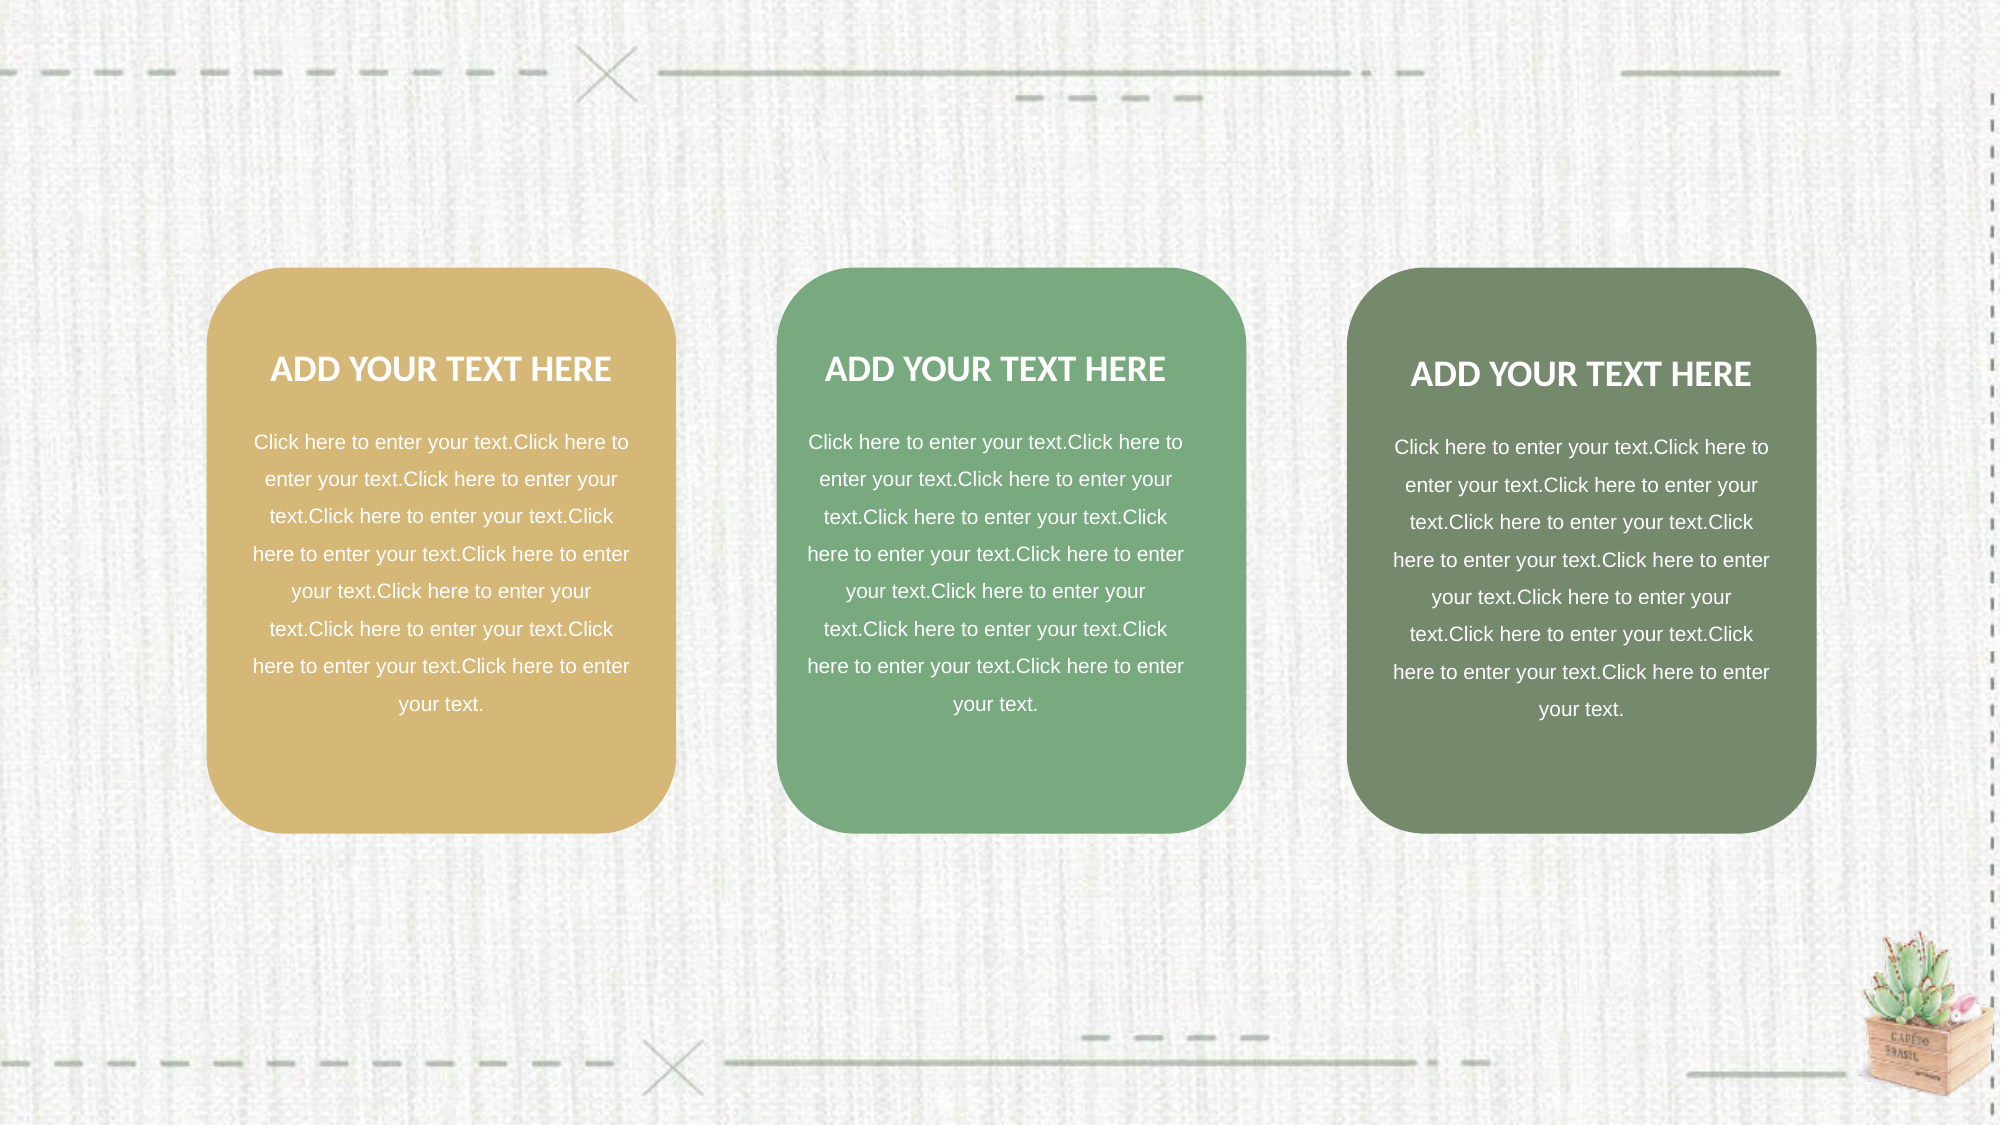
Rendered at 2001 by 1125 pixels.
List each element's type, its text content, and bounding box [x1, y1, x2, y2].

text_box Click here to enter your text.Click here to enter your text.Click here to enter your text.Click here to enter your text.Click here to enter your text.Click here to enter your text.Click here to enter your text.Click here to enter your text.Click here to enter your text.Click here to enter your text. [234, 408, 649, 723]
text_box ADD YOUR TEXT HERE [810, 336, 1182, 397]
text_box [1345, 266, 1818, 835]
text_box [205, 266, 678, 835]
text_box ADD YOUR TEXT HERE [255, 336, 628, 396]
picture [0, 0, 2001, 1125]
text_box [775, 266, 1248, 835]
text_box Click here to enter your text.Click here to enter your text.Click here to enter your text.Click here to enter your text.Click here to enter your text.Click here to enter your text.Click here to enter your text.Click here to enter your text.Click here to enter your text.Click here to enter your text. [788, 408, 1203, 723]
text_box Click here to enter your text.Click here to enter your text.Click here to enter your text.Click here to enter your text.Click here to enter your text.Click here to enter your text.Click here to enter your text.Click here to enter your text.Click here to enter your text.Click here to enter your text. [1374, 413, 1789, 729]
text_box ADD YOUR TEXT HERE [1395, 341, 1768, 402]
